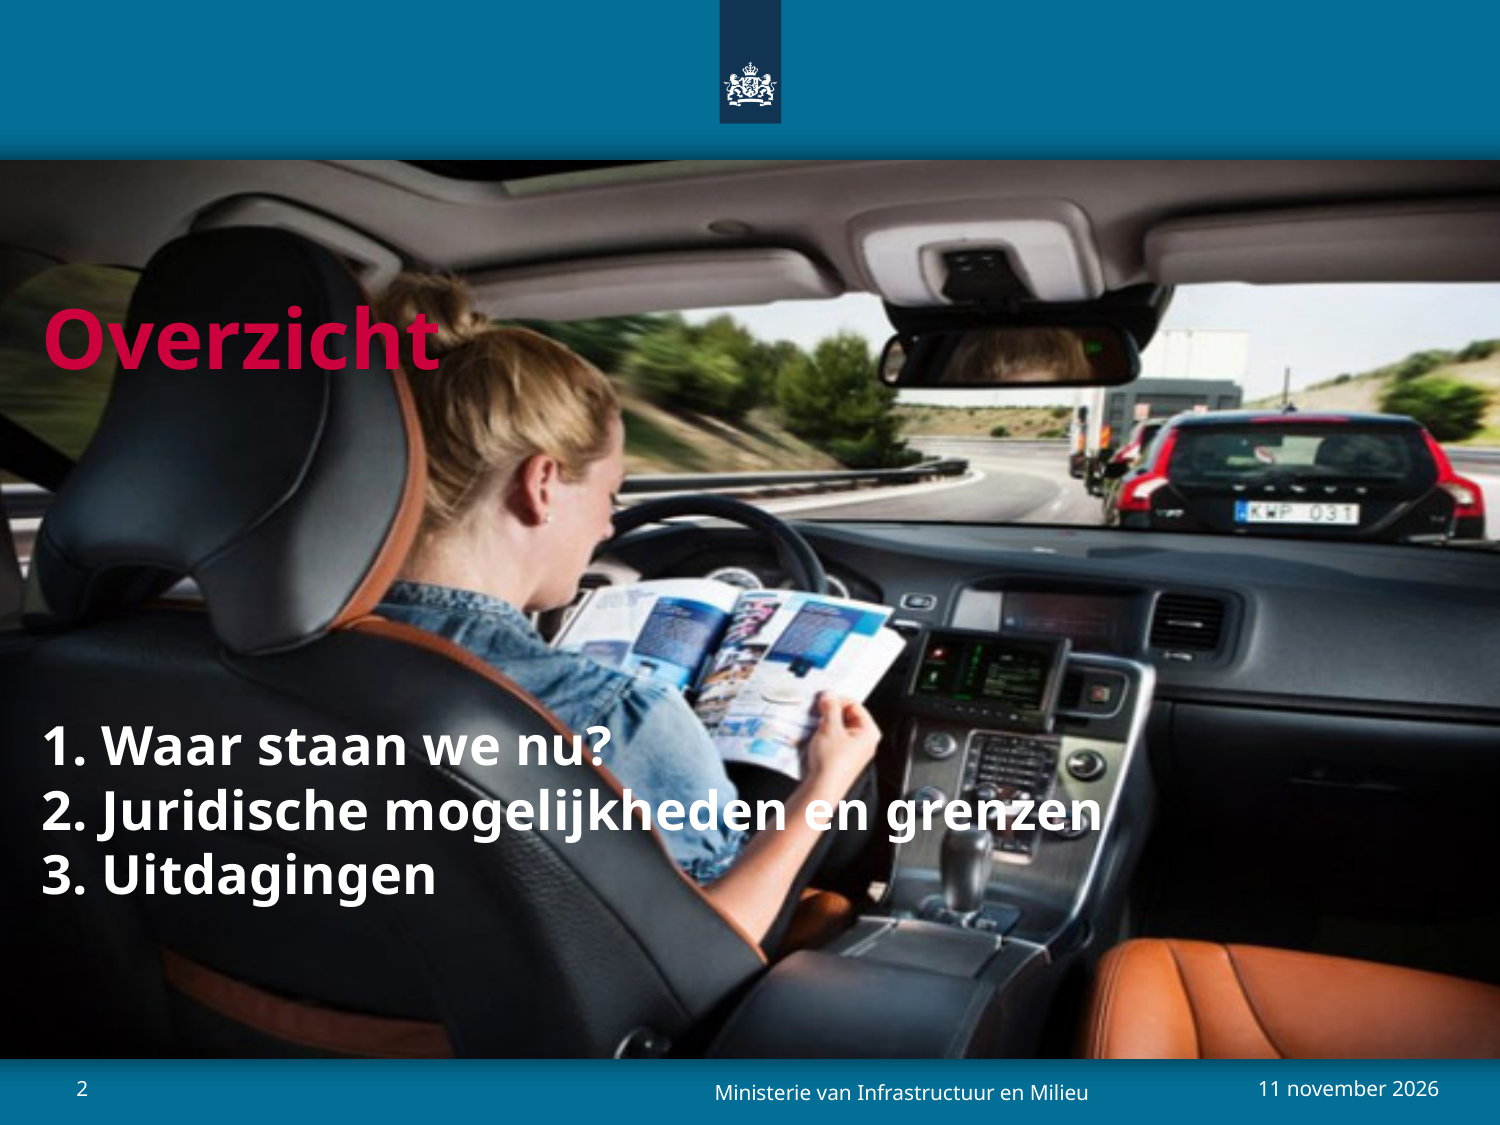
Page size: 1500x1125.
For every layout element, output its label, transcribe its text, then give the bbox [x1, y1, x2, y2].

slide_number 2 [76, 1084, 390, 1105]
picture [721, 0, 780, 123]
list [0, 160, 1500, 1059]
footer Ministerie van Infrastructuur en Milieu [714, 1070, 1223, 1105]
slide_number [1223, 1084, 1440, 1105]
